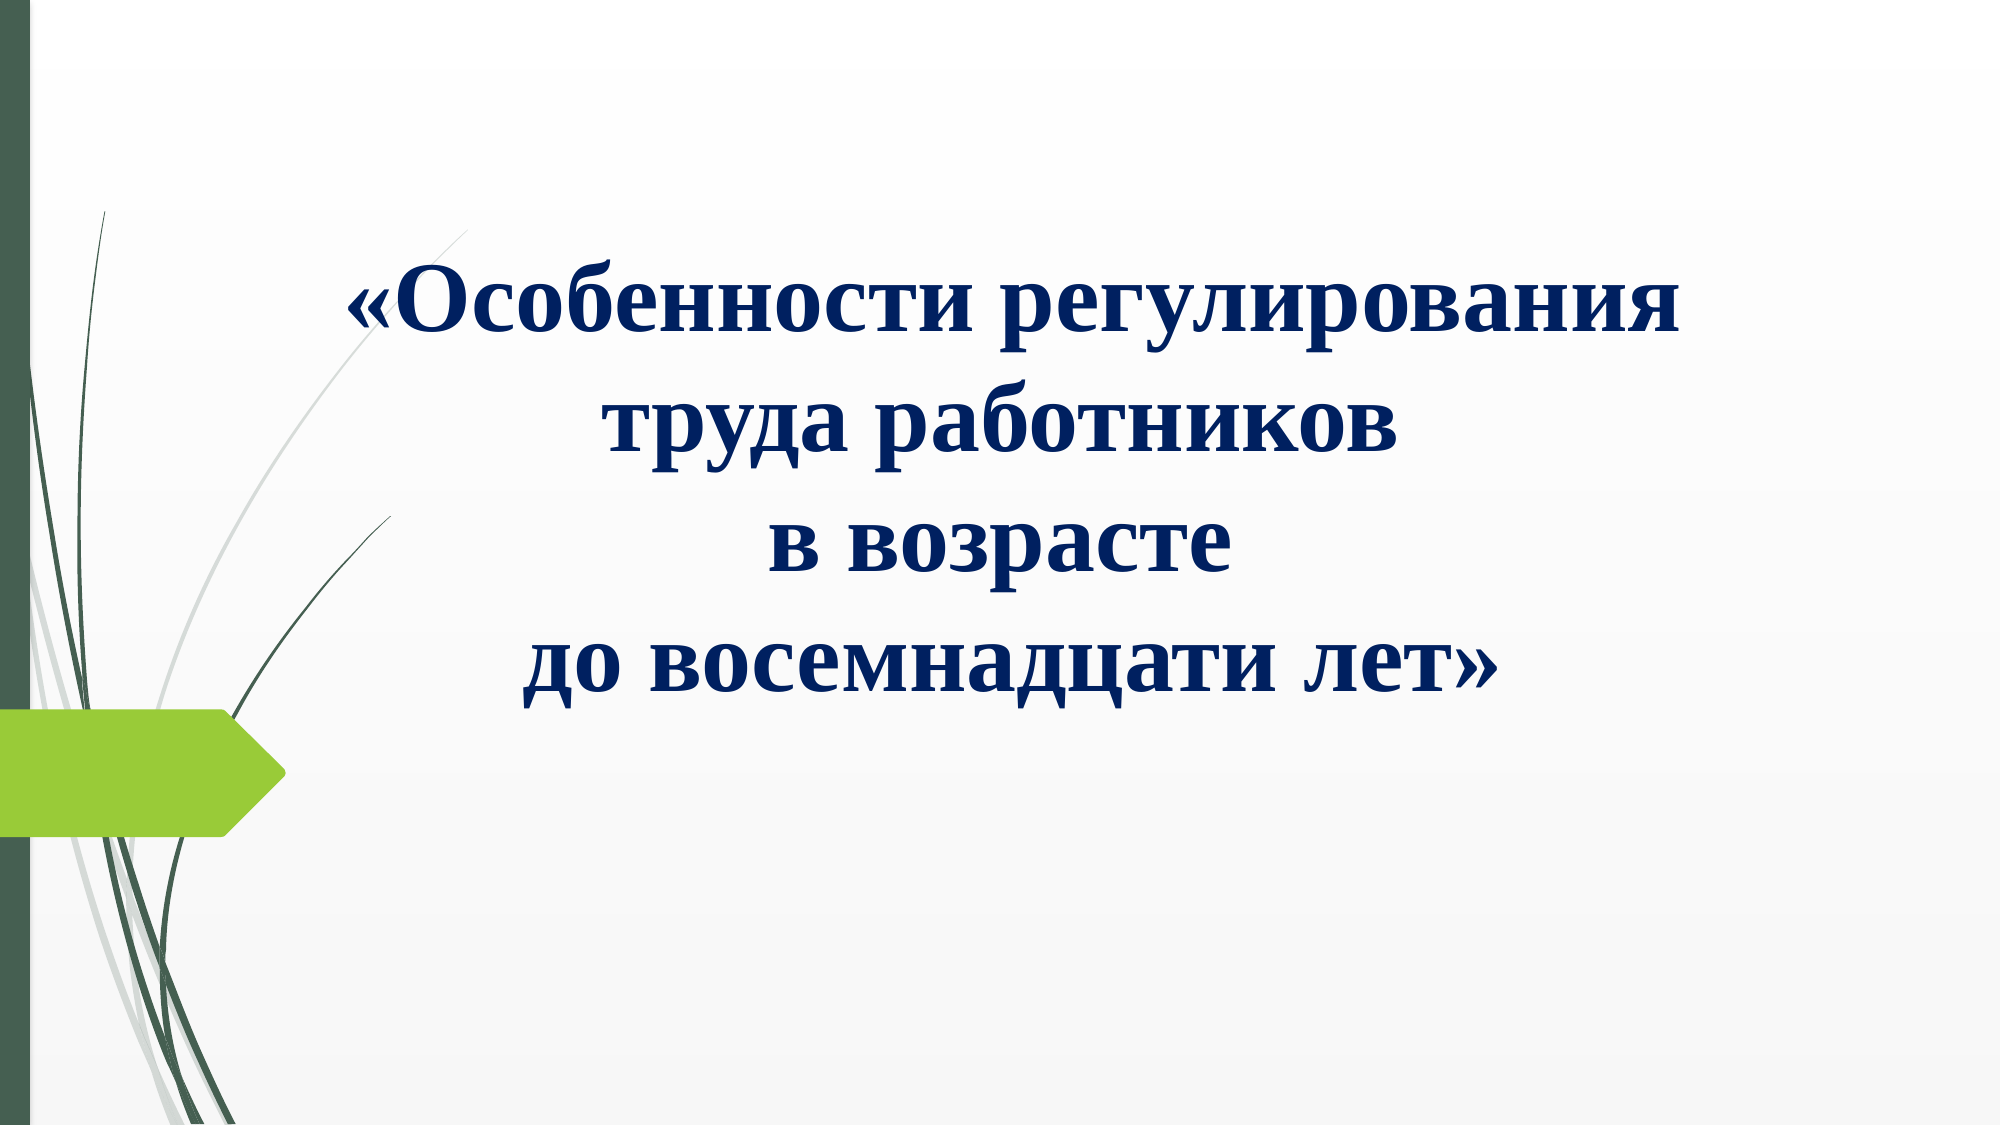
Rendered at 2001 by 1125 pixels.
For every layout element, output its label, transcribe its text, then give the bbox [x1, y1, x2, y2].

title «Особенности регулирования труда работников в возрасте до восемнадцати лет» [253, 62, 1773, 719]
